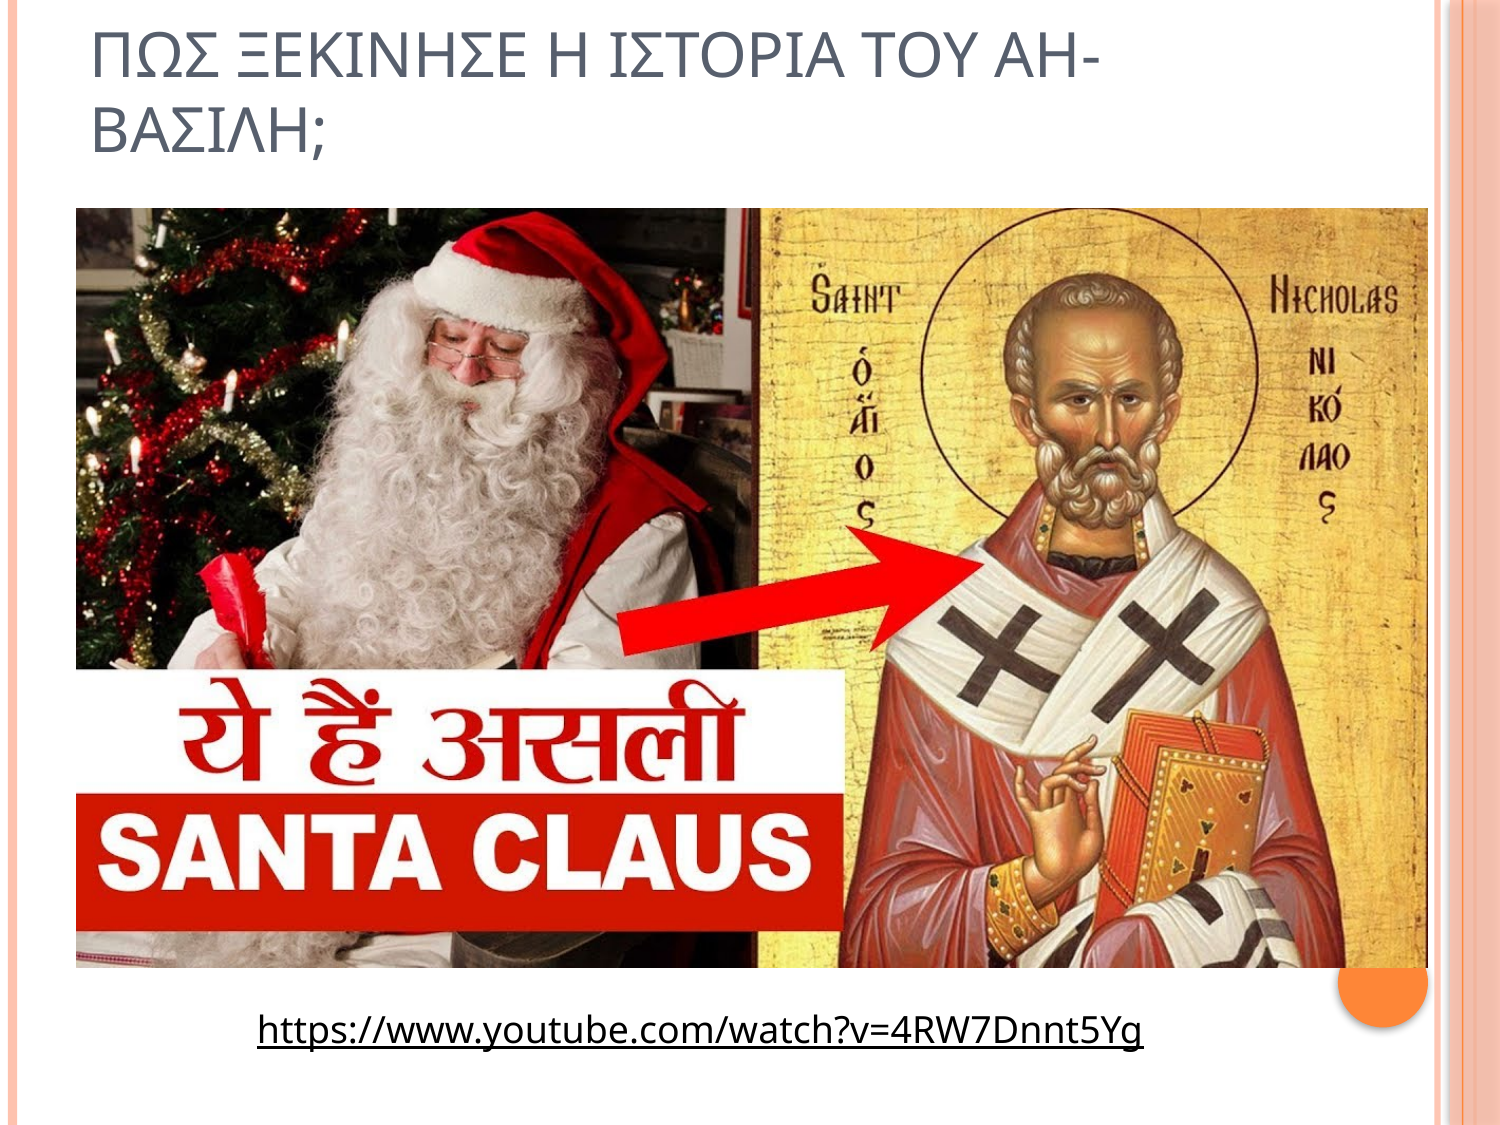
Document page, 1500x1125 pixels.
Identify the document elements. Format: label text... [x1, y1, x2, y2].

title Πωσ ξεκινησε η ιστορια του αη-βασιλη; [75, 45, 1300, 173]
picture [76, 207, 1428, 969]
text_box https://www.youtube.com/watch?v=4RW7Dnnt5Yg [242, 998, 1500, 1064]
